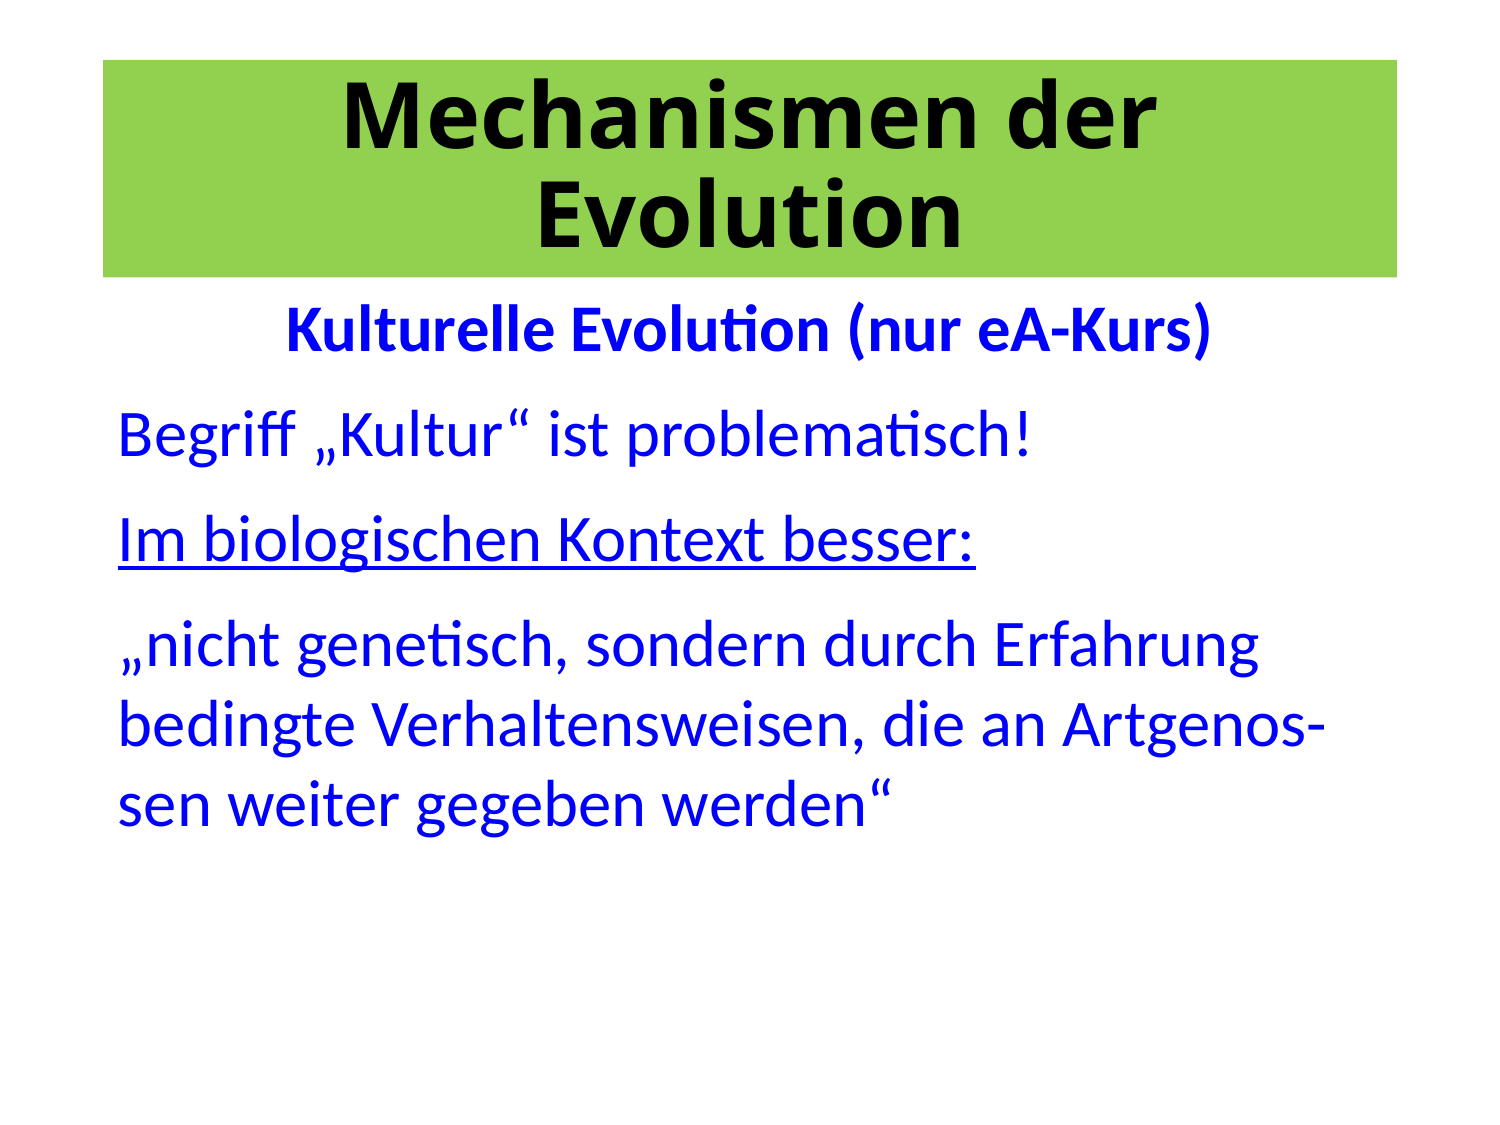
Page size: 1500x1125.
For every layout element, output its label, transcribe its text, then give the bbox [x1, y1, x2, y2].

text_box Kulturelle Evolution (nur eA-Kurs) Begriff „Kultur“ ist problematisch! Im biologischen Kontext besser: „nicht genetisch, sondern durch Erfahrung bedingte Verhaltensweisen, die an Artgenos-sen weiter gegeben werden“ [103, 277, 1397, 847]
title Mechanismen der Evolution [103, 59, 1397, 277]
